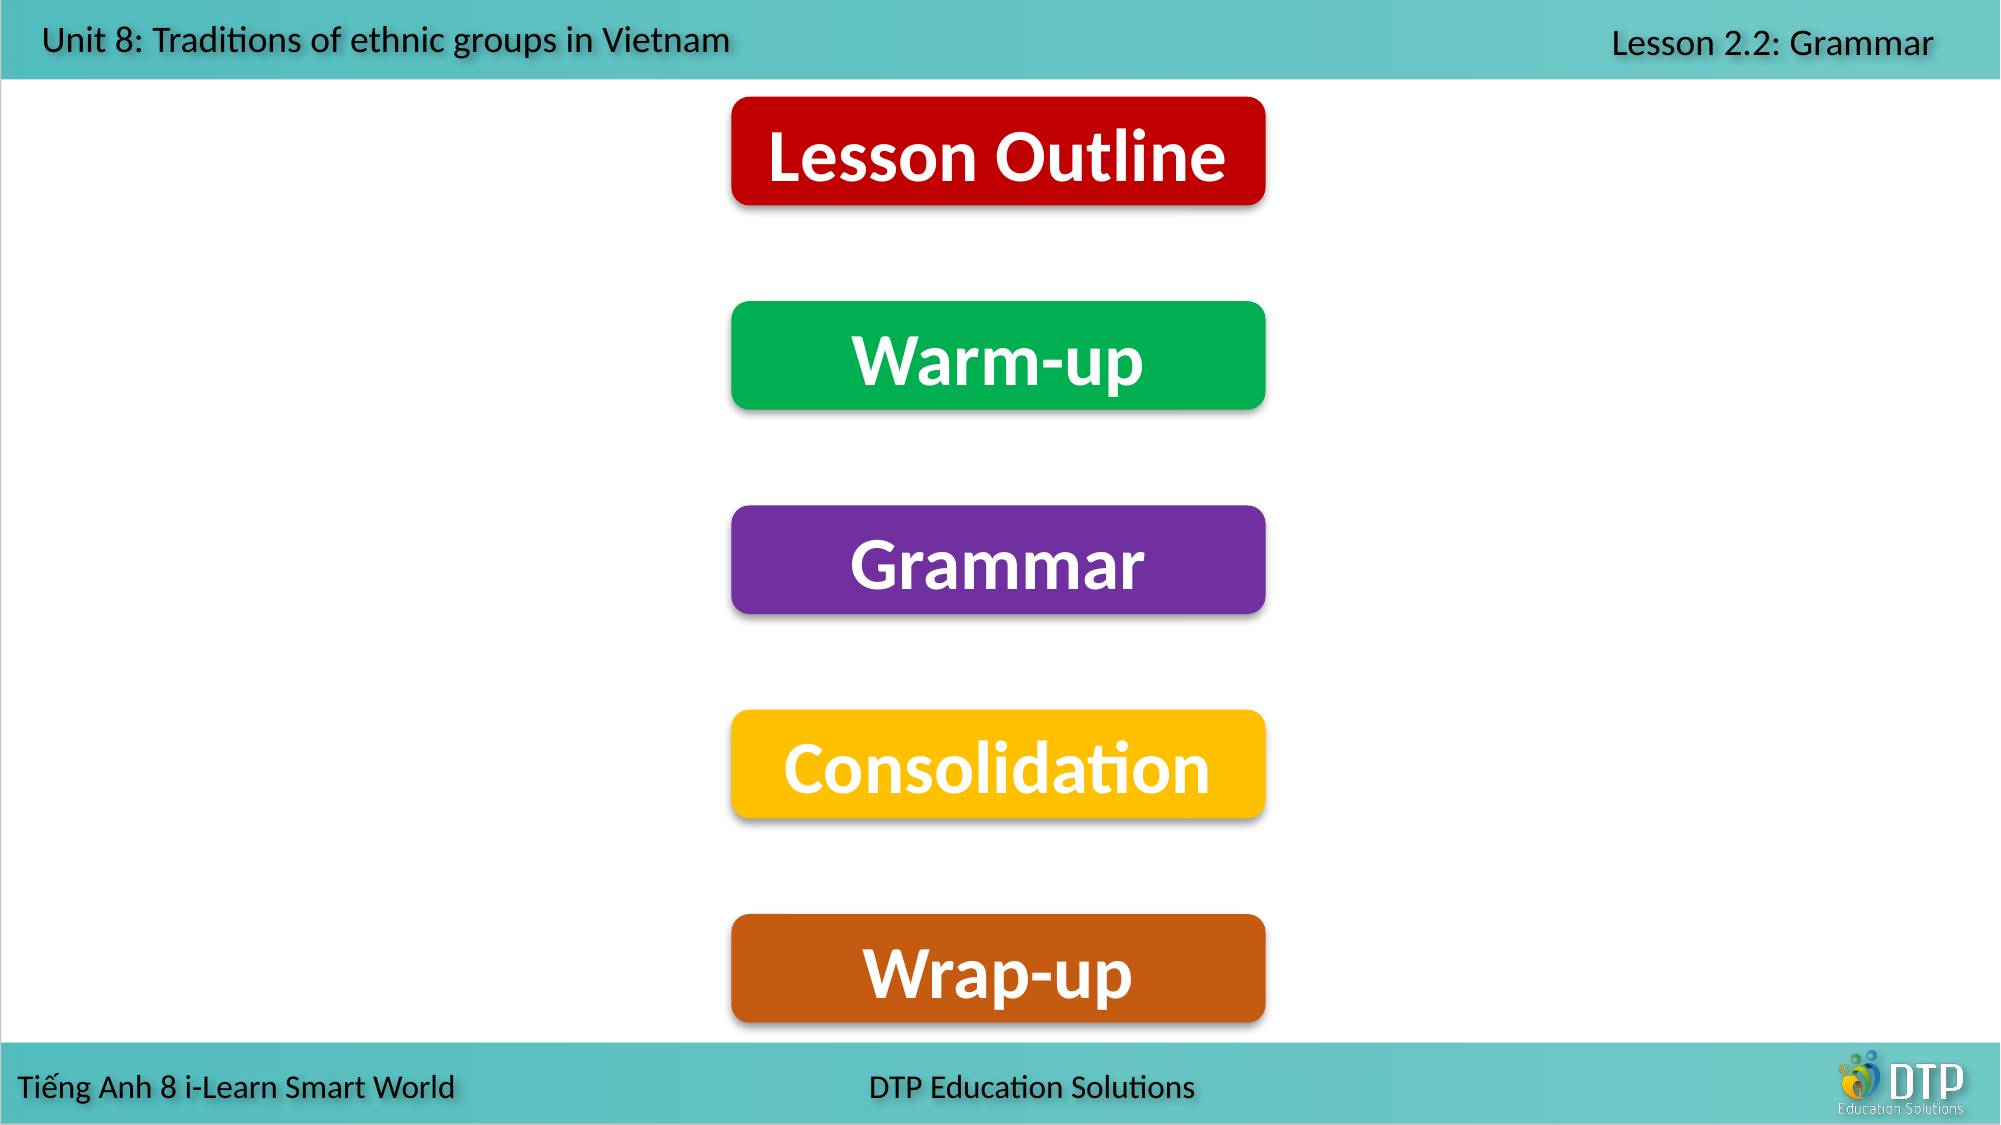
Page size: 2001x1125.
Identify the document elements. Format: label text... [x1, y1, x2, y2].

text_box Consolidation [730, 708, 1267, 820]
text_box Wrap-up [730, 912, 1267, 1024]
text_box Warm-up [730, 299, 1267, 411]
text_box Grammar [730, 504, 1267, 616]
picture [0, 0, 2000, 1125]
text_box Lesson Outline [730, 95, 1267, 207]
